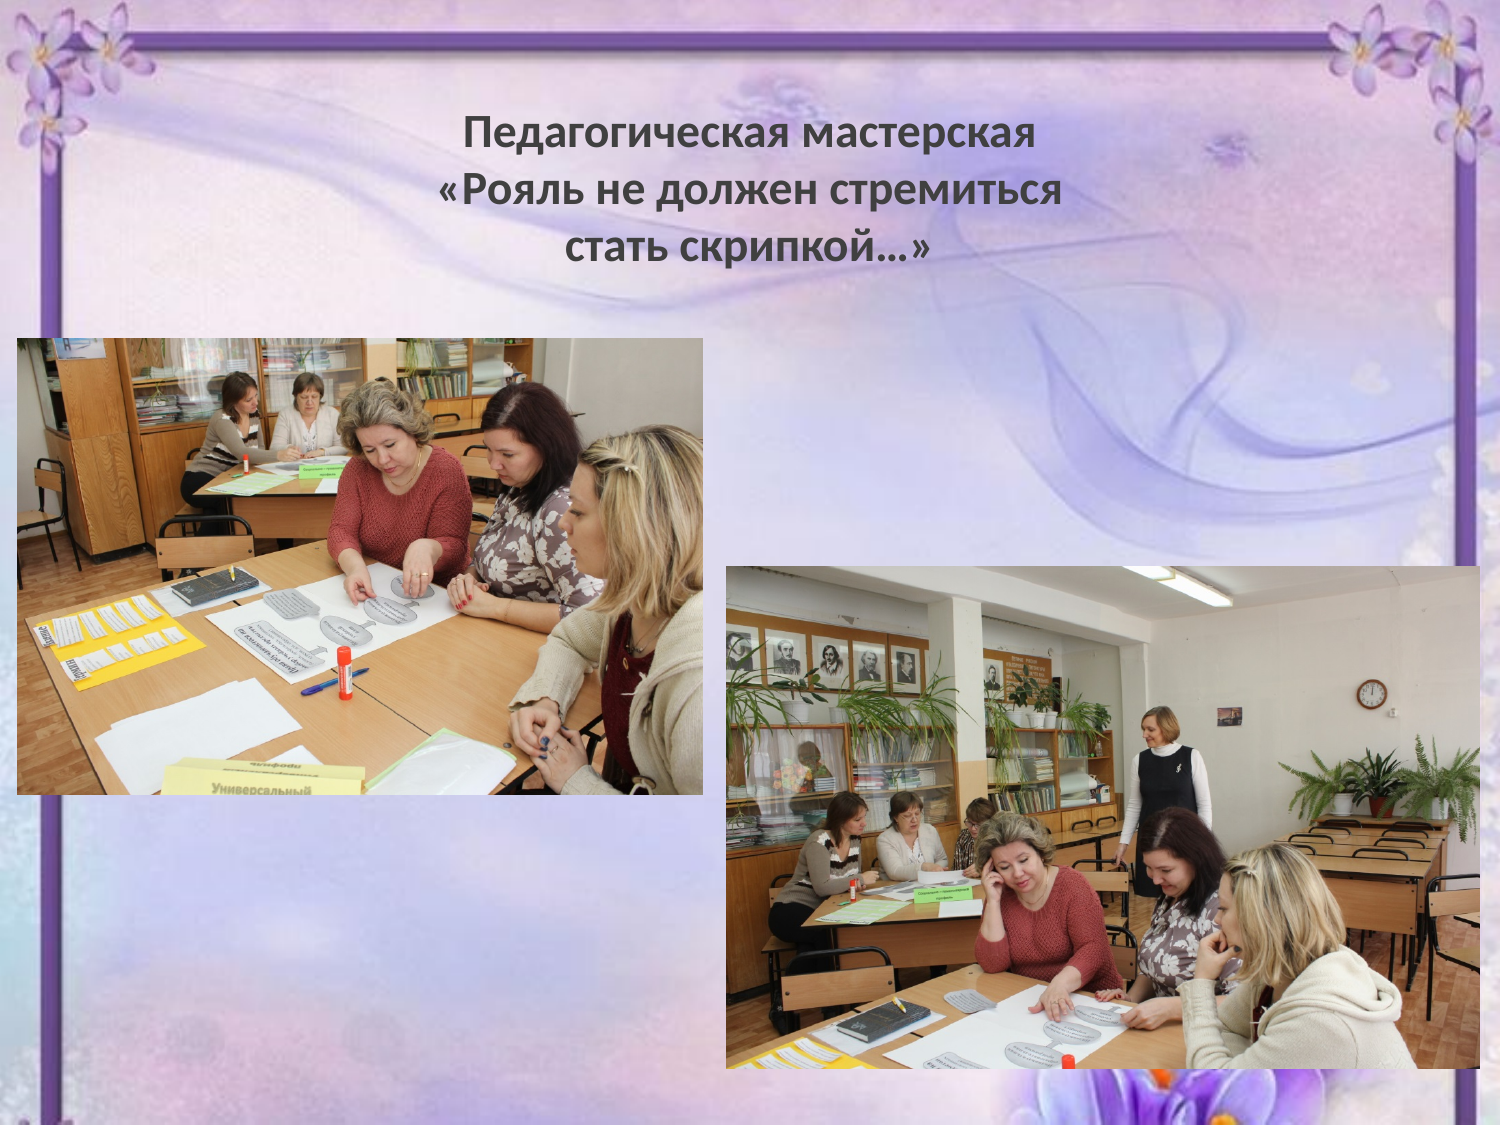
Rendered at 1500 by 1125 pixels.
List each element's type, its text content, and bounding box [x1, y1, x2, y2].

title Педагогическая мастерская «Рояль не должен стремиться стать скрипкой…» [75, 91, 1425, 279]
picture [0, 0, 1500, 1125]
